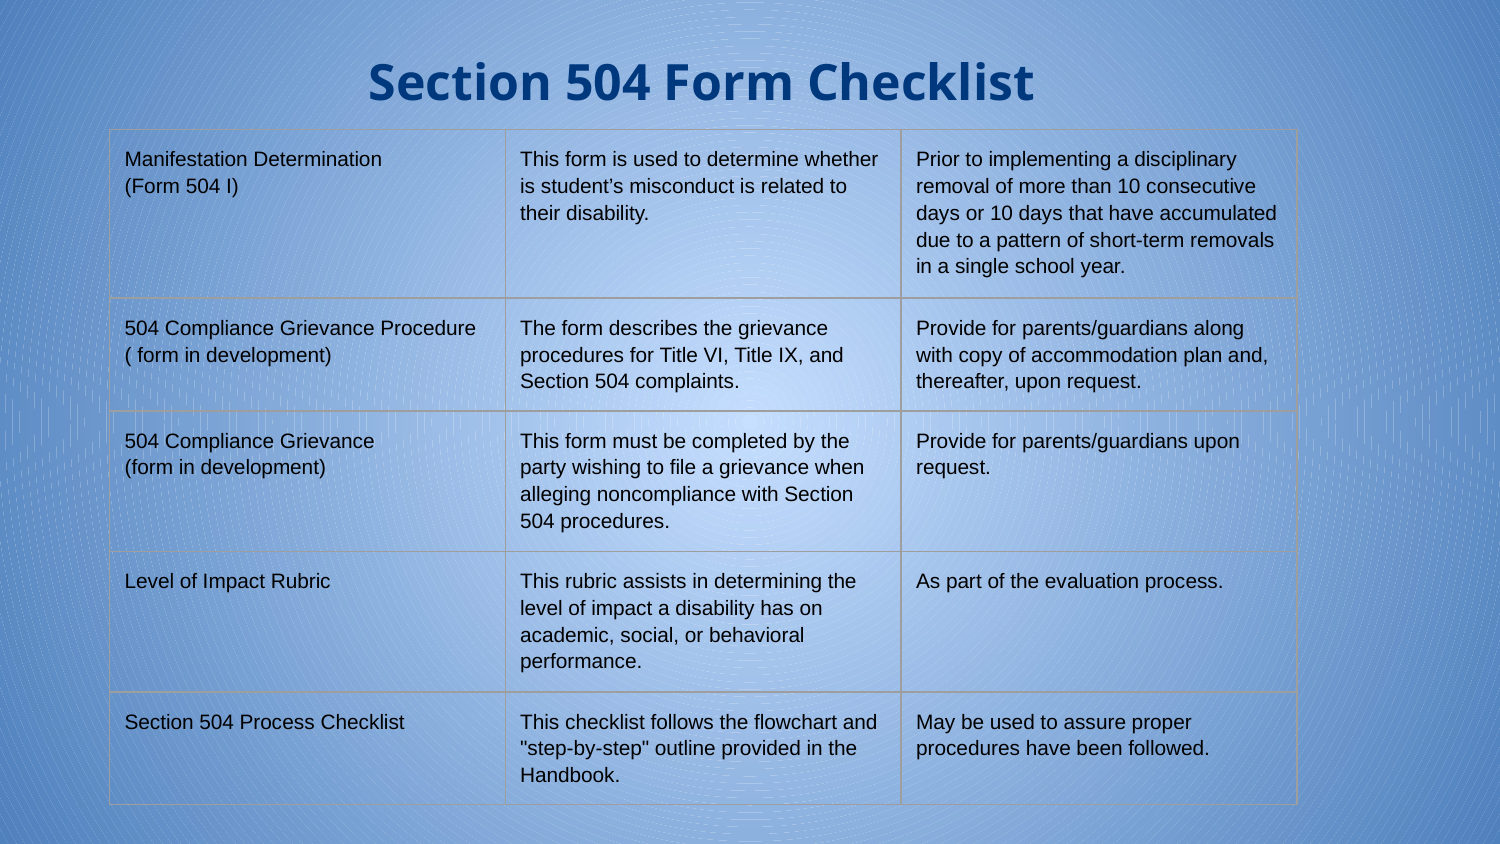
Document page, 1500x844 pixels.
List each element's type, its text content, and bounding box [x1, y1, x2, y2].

table_cell Level of Impact Rubric [110, 552, 505, 691]
table_cell Provide for parents/guardians along with copy of accommodation plan and, thereafter, upon request. [902, 299, 1296, 410]
table_header This form is used to determine whether is student’s misconduct is related to their disability. [506, 130, 900, 297]
table_cell This rubric assists in determining the level of impact a disability has on academic, social, or behavioral performance. [506, 552, 900, 691]
table_cell The form describes the grievance procedures for Title VI, Title IX, and Section 504 complaints. [506, 299, 900, 410]
table_header Prior to implementing a disciplinary removal of more than 10 consecutive days or 10 days that have accumulated due to a pattern of short-term removals in a single school year. [902, 130, 1296, 297]
table_cell As part of the evaluation process. [902, 552, 1296, 691]
table_cell This checklist follows the flowchart and "step-by-step" outline provided in the Handbook. [506, 693, 900, 804]
table_cell Section 504 Process Checklist [110, 693, 505, 804]
table_cell This form must be completed by the party wishing to file a grievance when alleging noncompliance with Section 504 procedures. [506, 412, 900, 551]
table_cell May be used to assure proper procedures have been followed. [902, 693, 1296, 804]
table_header Manifestation Determination (Form 504 I) [110, 130, 505, 297]
table_cell Provide for parents/guardians upon request. [902, 412, 1296, 551]
text_box Section 504 Form Checklist [353, 31, 1098, 104]
table_cell 504 Compliance Grievance Procedure ( form in development) [110, 299, 505, 410]
table_cell 504 Compliance Grievance (form in development) [110, 412, 505, 551]
